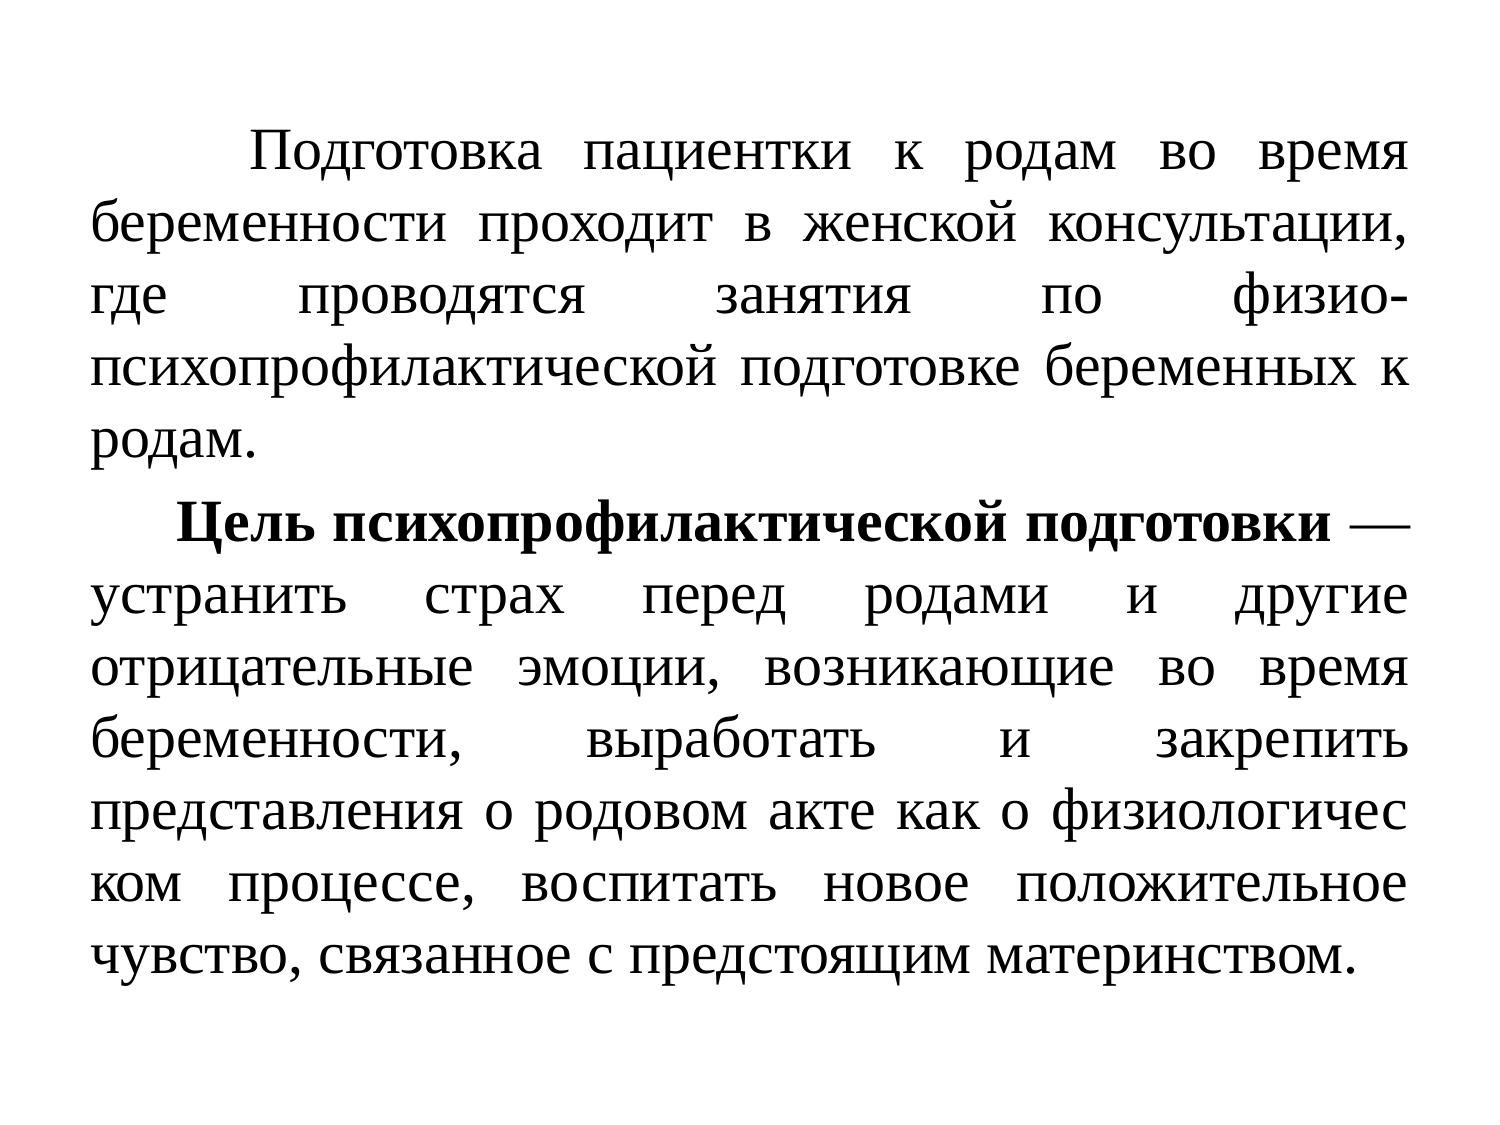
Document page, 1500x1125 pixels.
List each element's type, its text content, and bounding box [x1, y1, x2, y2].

list Подготовка пациентки к родам во время беременности проходит в женской консультации, где проводятся заня­тия по физио-психопрофилактической подготовке беремен­ных к родам. Цель психопрофилактической подготовки — устранить страх перед родами и другие отрицательные эмоции, воз­никающие во время беременности, выработать и закре­пить представления о родовом акте как о физиологичес­ком процессе, воспитать новое положительное чувство, связанное с предстоящим материнством. [75, 101, 1425, 1005]
